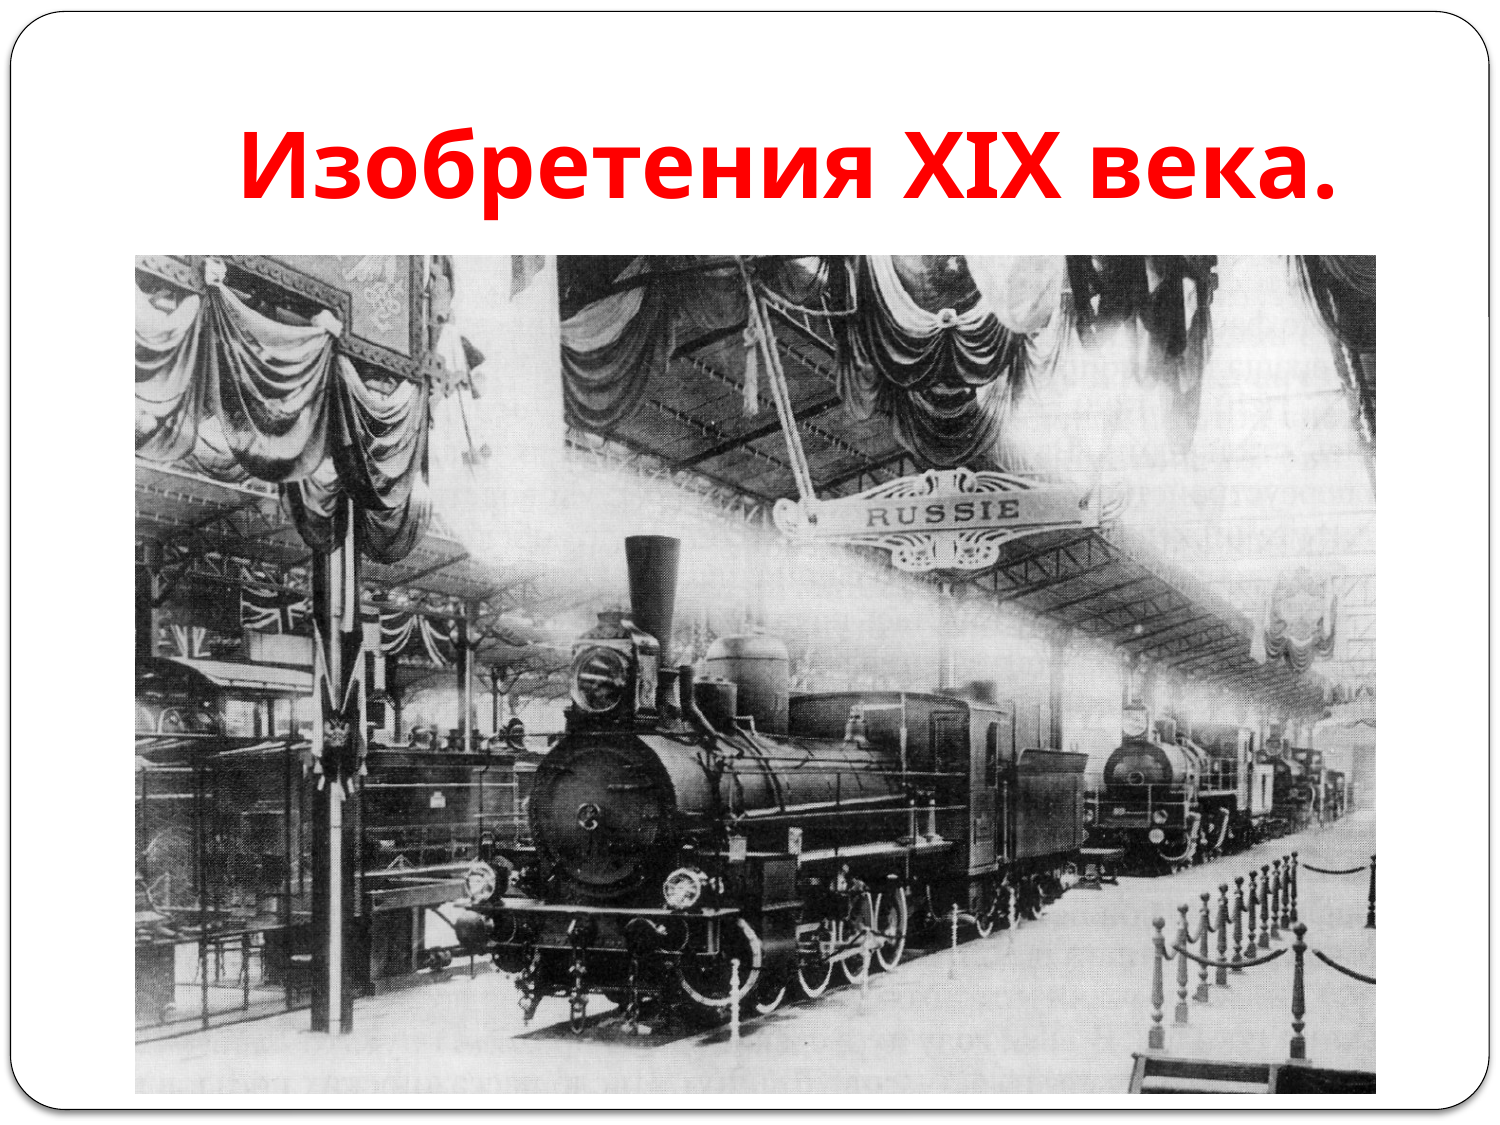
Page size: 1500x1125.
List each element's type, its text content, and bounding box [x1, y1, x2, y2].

picture [135, 255, 1377, 1095]
title Изобретения XIX века. [150, 45, 1425, 233]
